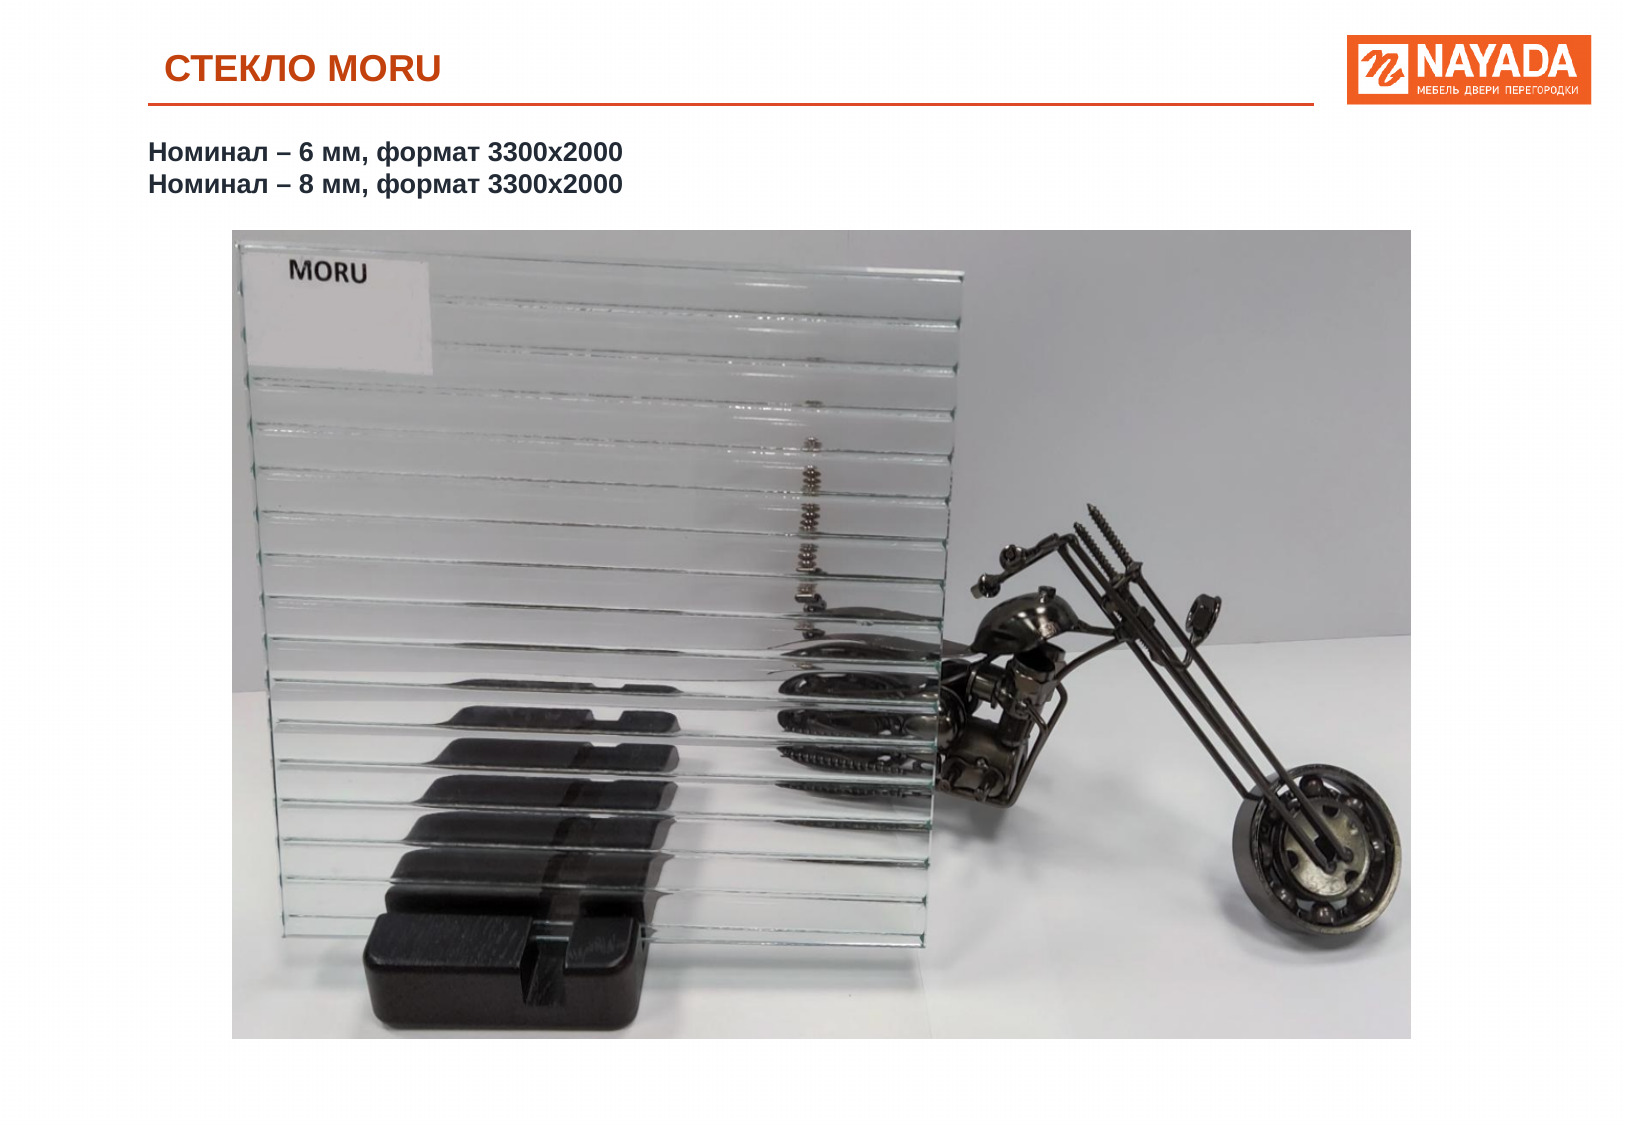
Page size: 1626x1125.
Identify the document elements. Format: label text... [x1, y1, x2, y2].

text_box СТЕКЛО MORU [149, 36, 457, 97]
text_box Номинал – 6 мм, формат 3300х2000 Номинал – 8 мм, формат 3300х2000 [133, 126, 1551, 207]
picture [0, 0, 1626, 1125]
